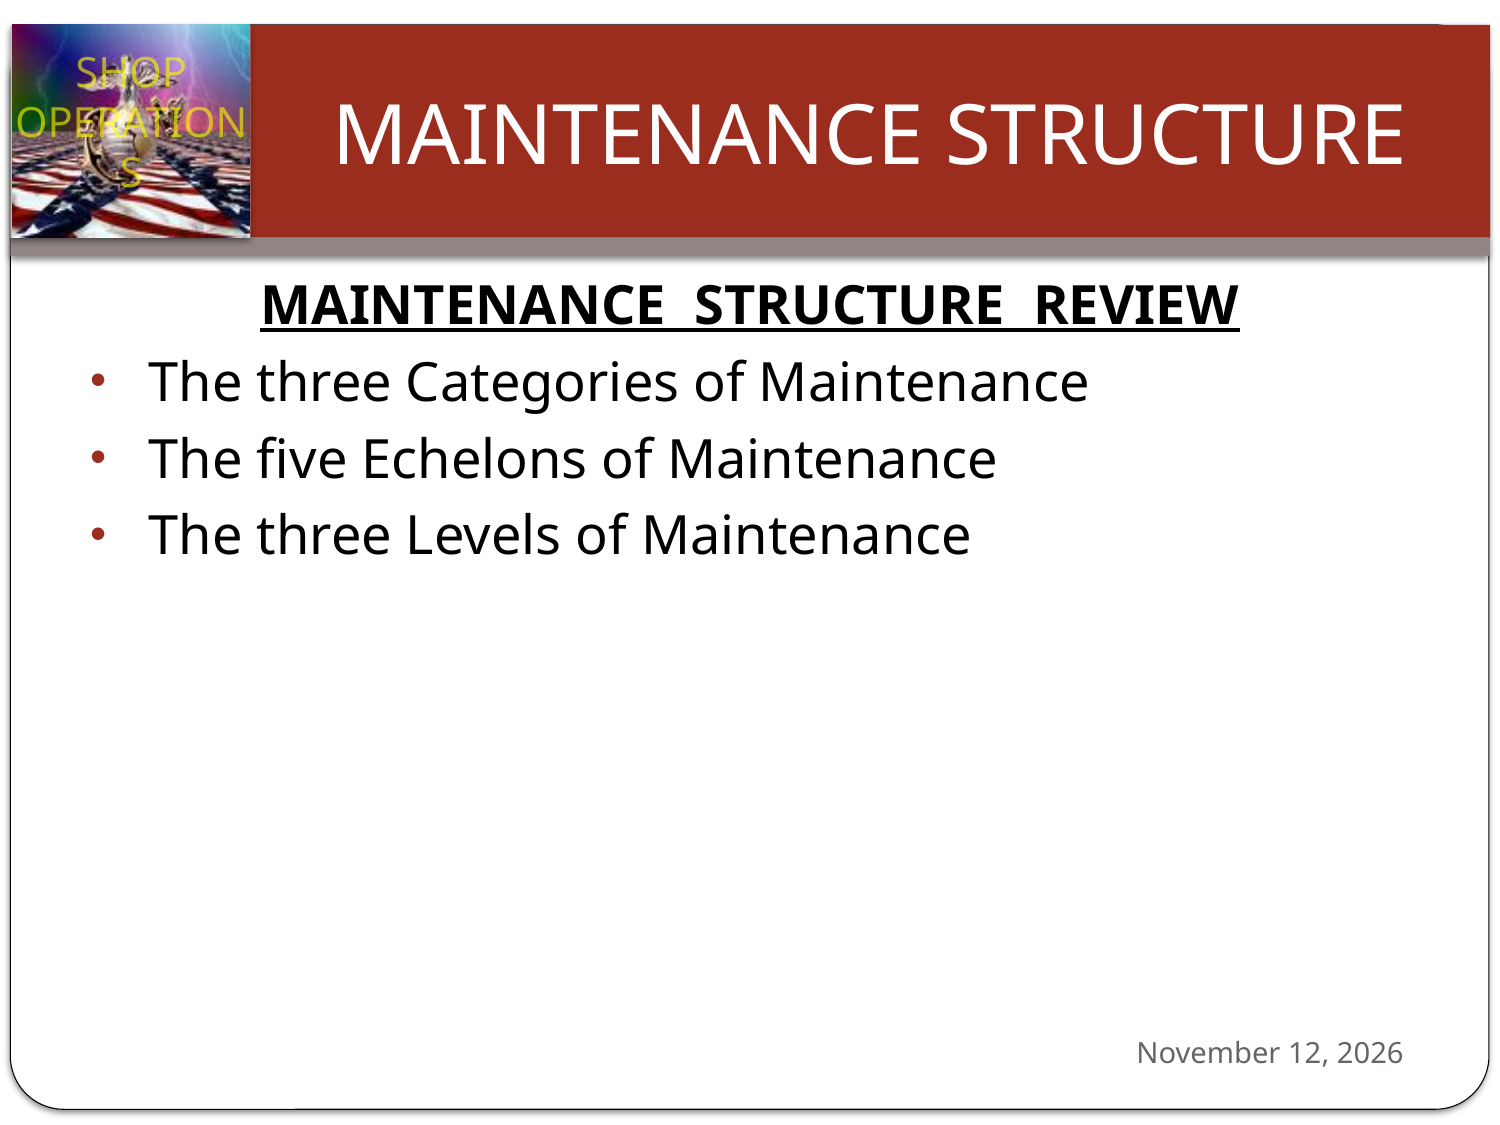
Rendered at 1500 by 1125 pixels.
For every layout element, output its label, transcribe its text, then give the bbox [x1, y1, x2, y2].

picture [12, 24, 250, 238]
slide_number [1012, 1015, 1419, 1094]
list MAINTENANCE STRUCTURE REVIEW The three Categories of Maintenance The five Echelons of Maintenance The three Levels of Maintenance [74, 262, 1426, 1006]
